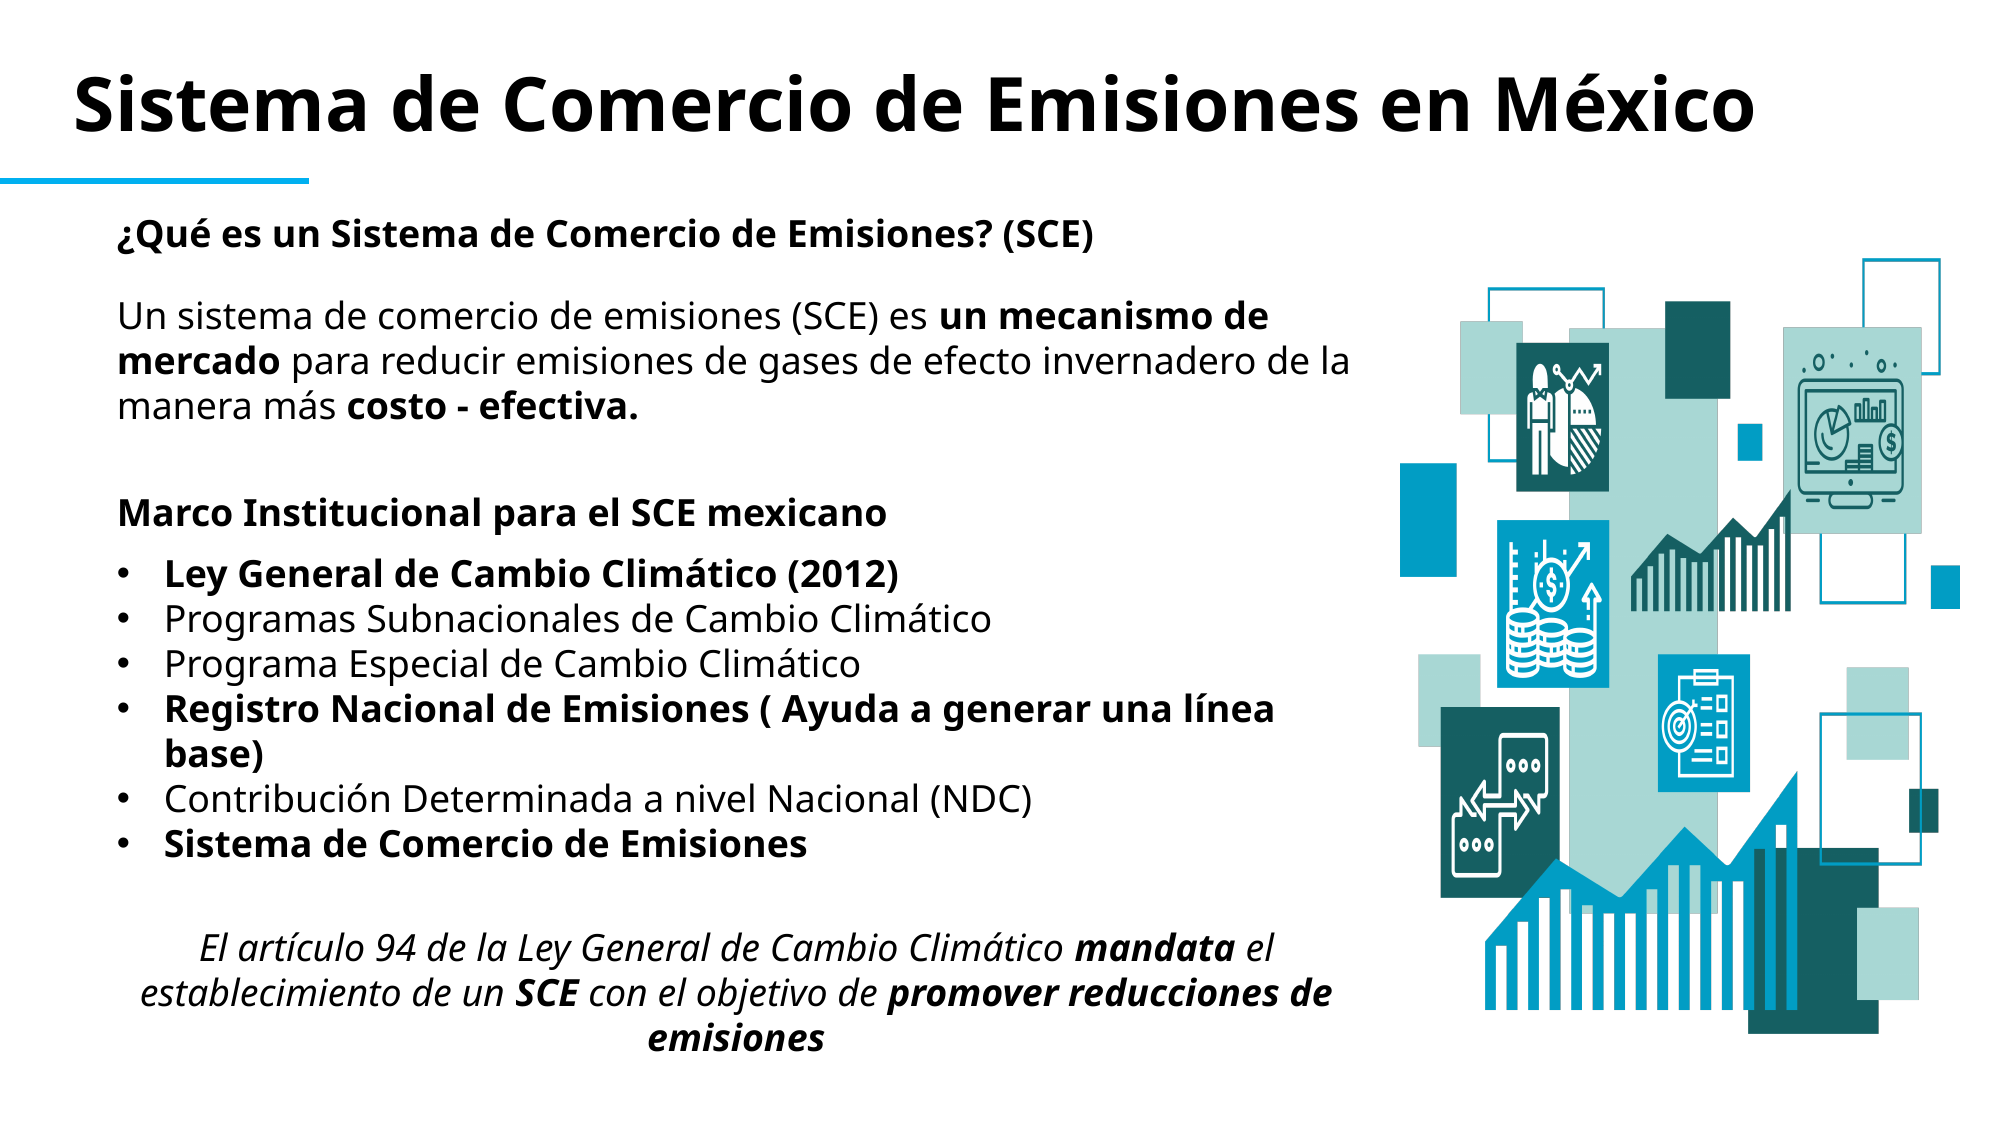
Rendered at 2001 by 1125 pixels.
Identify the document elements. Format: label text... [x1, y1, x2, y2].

text_box Ley General de Cambio Climático (2012) Programas Subnacionales de Cambio Climático Programa Especial de Cambio Climático Registro Nacional de Emisiones ( Ayuda a generar una línea base) Contribución Determinada a nivel Nacional (NDC) Sistema de Comercio de Emisiones [102, 542, 1377, 873]
picture [1399, 258, 1960, 1035]
text_box ¿Qué es un Sistema de Comercio de Emisiones? (SCE) [102, 202, 1377, 263]
text_box El artículo 94 de la Ley General de Cambio Climático mandata el establecimiento de un SCE con el objetivo de promover reducciones de emisiones [122, 916, 1350, 1067]
text_box Marco Institucional para el SCE mexicano [102, 481, 1134, 542]
text_box Un sistema de comercio de emisiones (SCE) es un mecanismo de mercado para reducir emisiones de gases de efecto invernadero de la manera más costo - efectiva. [102, 284, 1377, 435]
text_box Sistema de Comercio de Emisiones en México [59, 48, 1818, 154]
